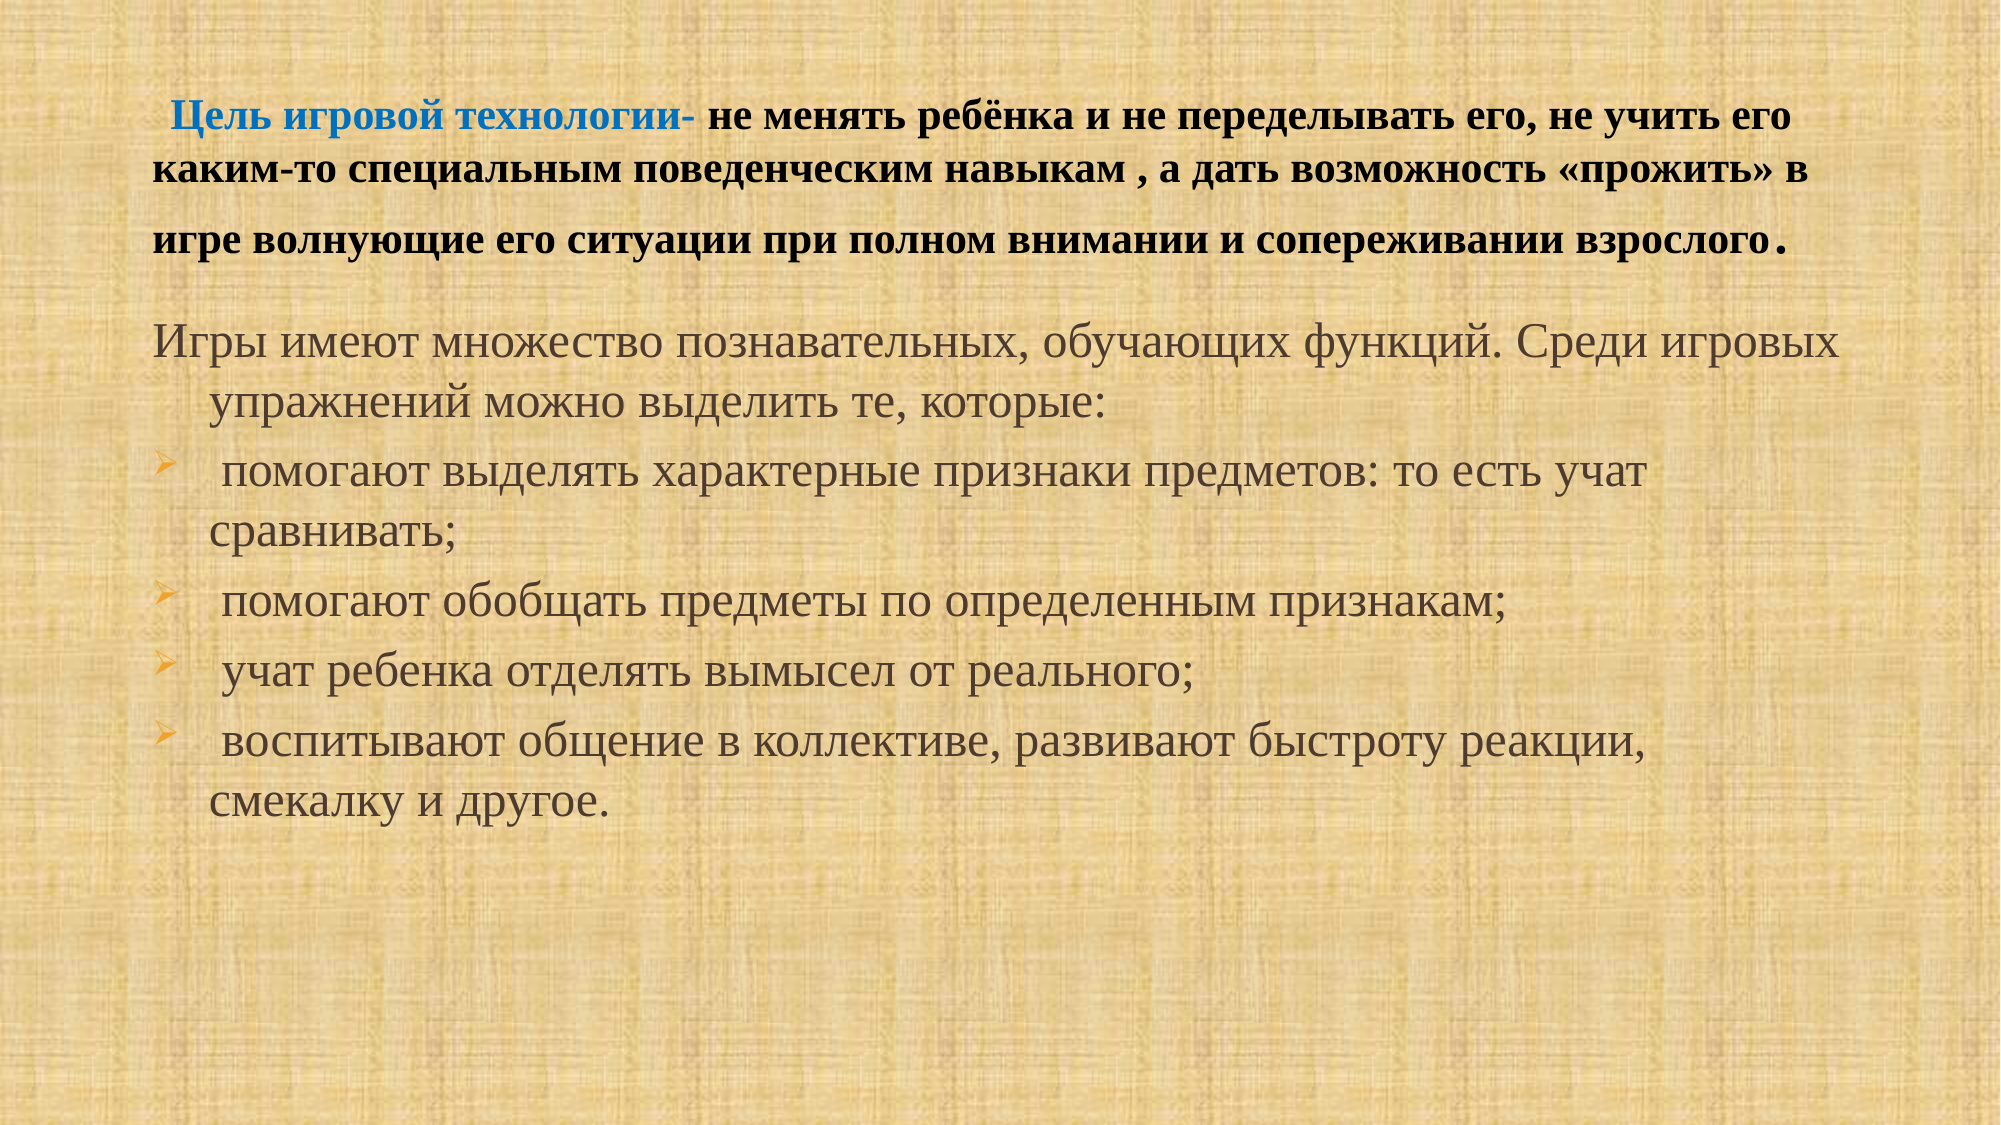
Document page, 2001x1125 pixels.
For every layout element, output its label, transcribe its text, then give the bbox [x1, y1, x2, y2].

picture [0, 0, 2001, 1125]
title Цель игровой технологии- не менять ребёнка и не переделывать его, не учить его каким-то специальным поведенческим навыкам , а дать возможность «прожить» в игре волнующие его ситуации при полном внимании и сопереживании взрослого. [137, 59, 1863, 278]
list Игры имеют множество познавательных, обучающих функций. Среди игровых упражнений можно выделить те, которые: помогают выделять характерные признаки предметов: то есть учат сравнивать; помогают обобщать предметы по определенным признакам; учат ребенка отделять вымысел от реального; воспитывают общение в коллективе, развивают быстроту реакции, смекалку и другое. [137, 299, 1863, 1014]
